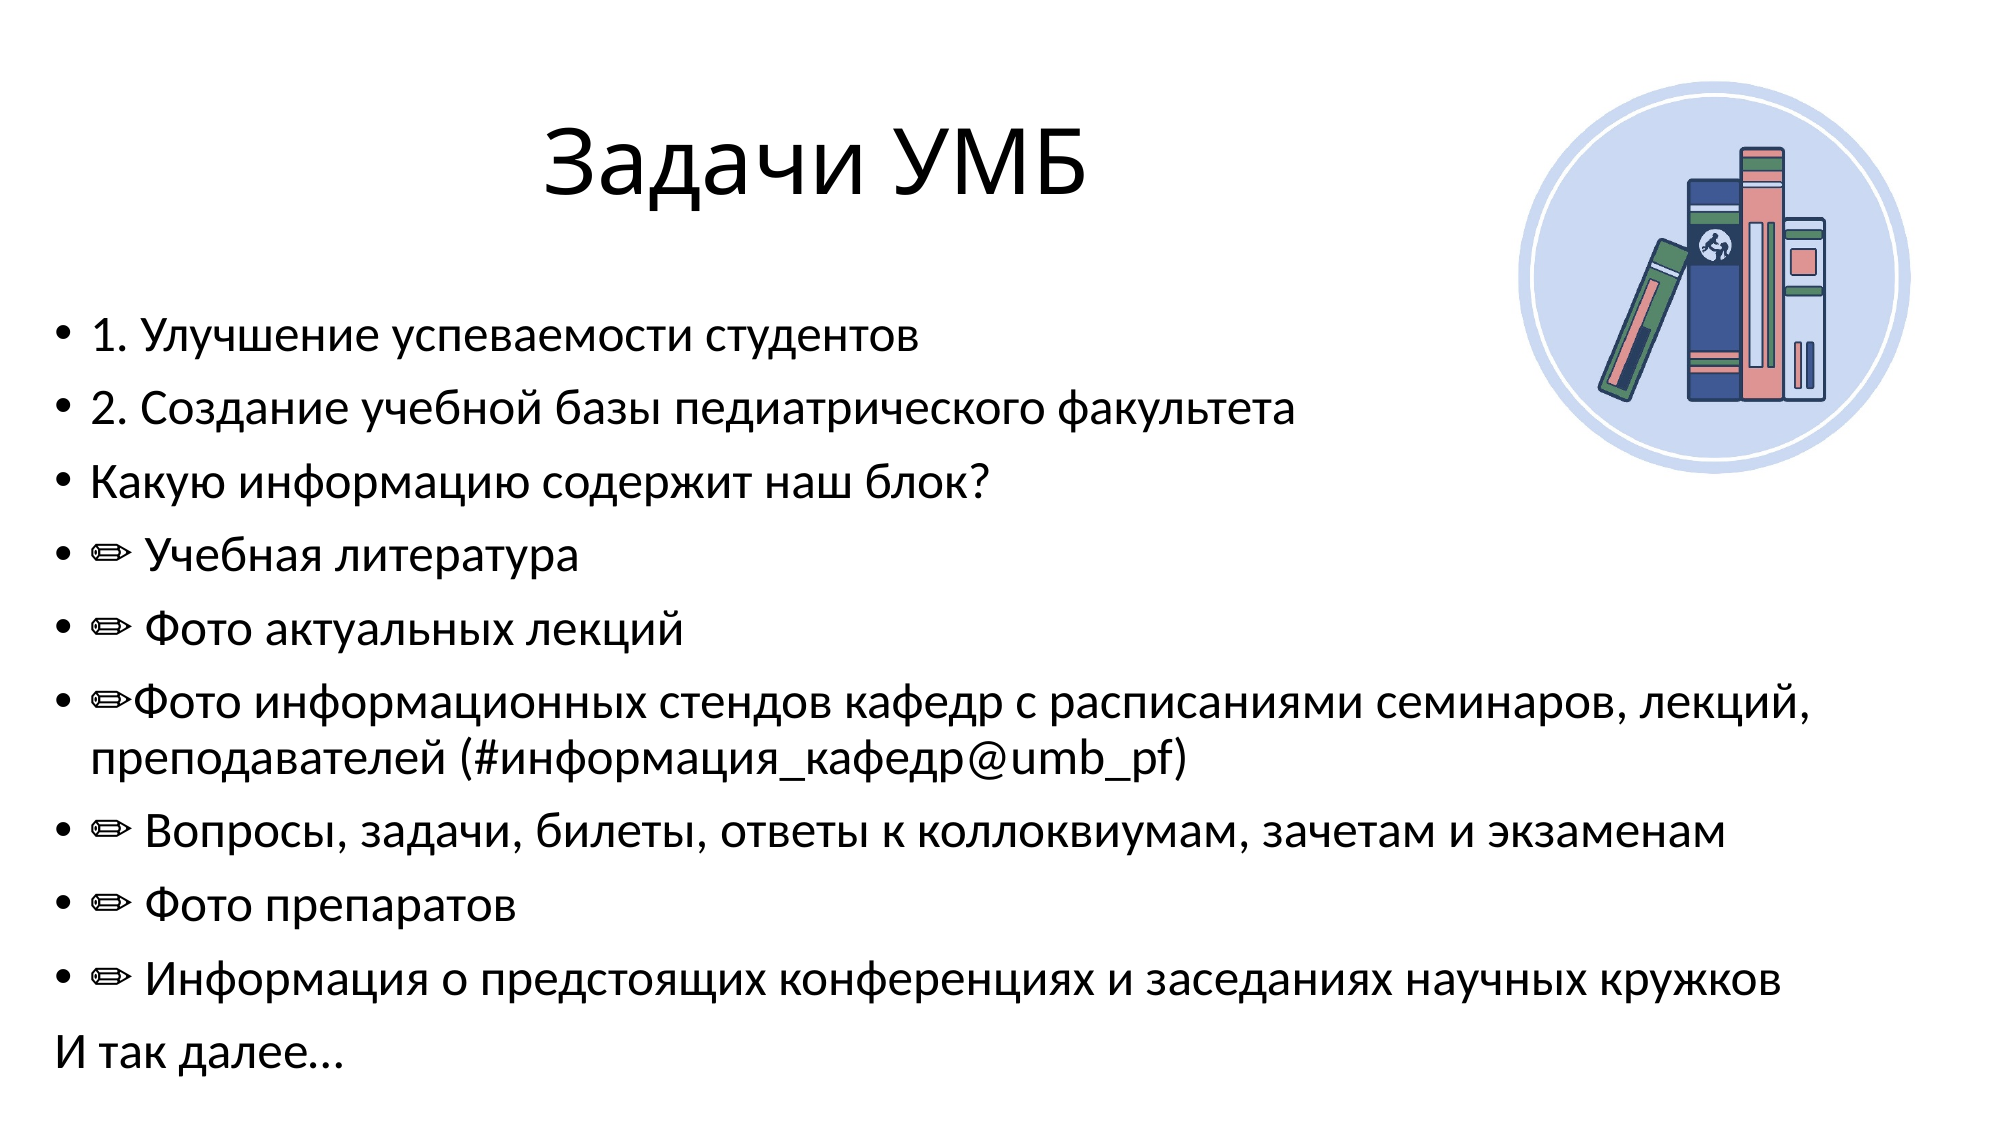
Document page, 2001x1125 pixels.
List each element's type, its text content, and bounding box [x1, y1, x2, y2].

title Задачи УМБ [528, 55, 1323, 274]
picture [1478, 41, 1950, 513]
list 1. Улучшение успеваемости студентов 2. Создание учебной базы педиатрического факультета Какую информацию содержит наш блок? ✏ Учебная литература ✏ Фото актуальных лекций ✏Фото информационных стендов кафедр с расписаниями семинаров, лекций, преподавателей (#информация_кафедр@umb_pf) ✏ Вопросы, задачи, билеты, ответы к коллоквиумам, зачетам и экзаменам ✏ Фото препаратов ✏ Информация о предстоящих конференциях и заседаниях научных кружков И так далее… [39, 299, 1863, 1104]
